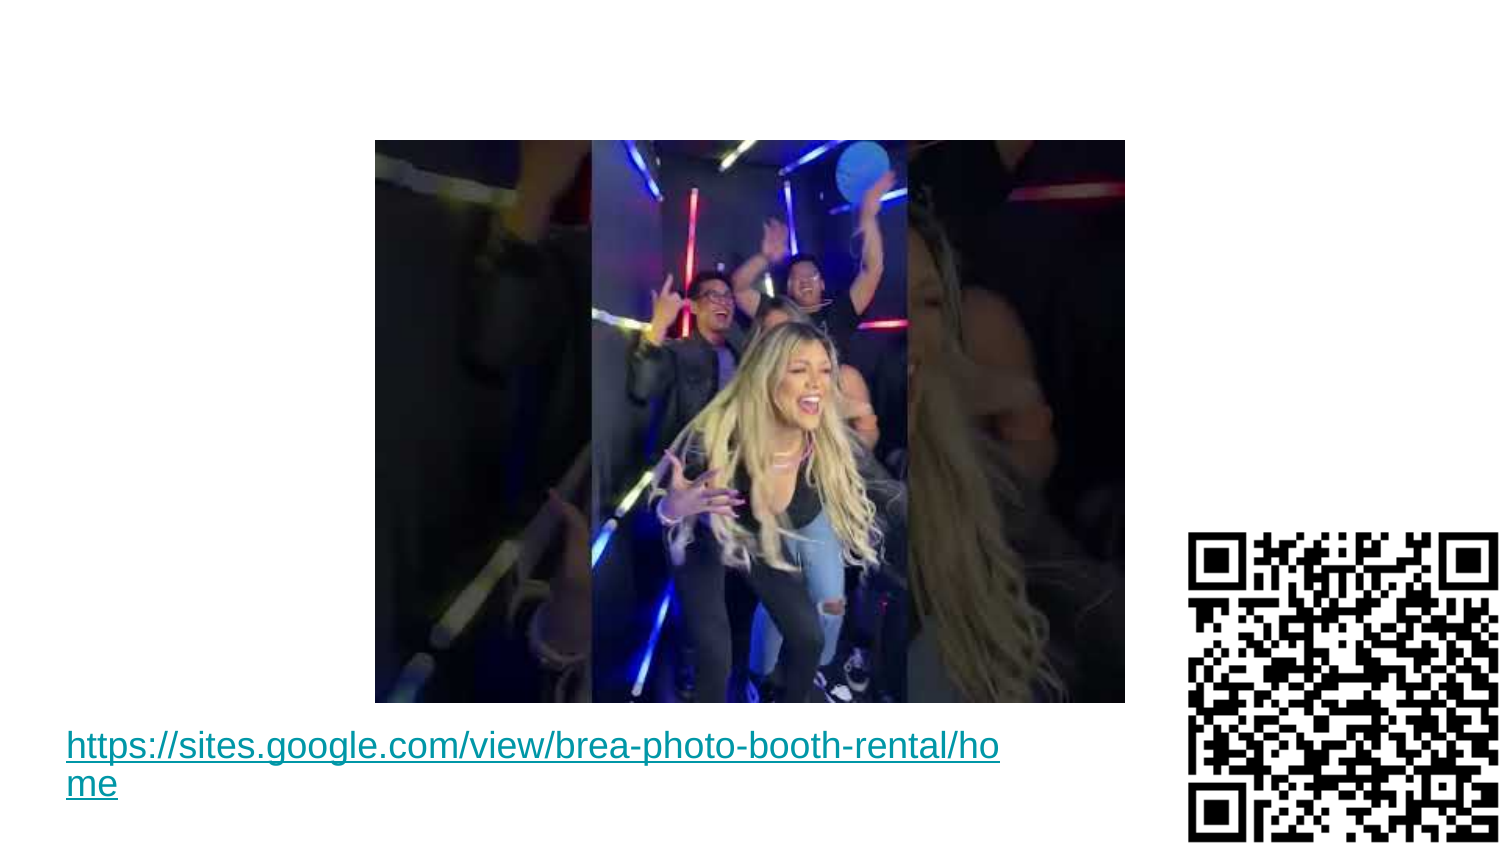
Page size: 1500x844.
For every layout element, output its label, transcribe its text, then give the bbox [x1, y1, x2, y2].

picture [1187, 530, 1500, 844]
list https://sites.google.com/view/brea-photo-booth-rental/home [51, 694, 1036, 794]
picture [374, 140, 1126, 704]
